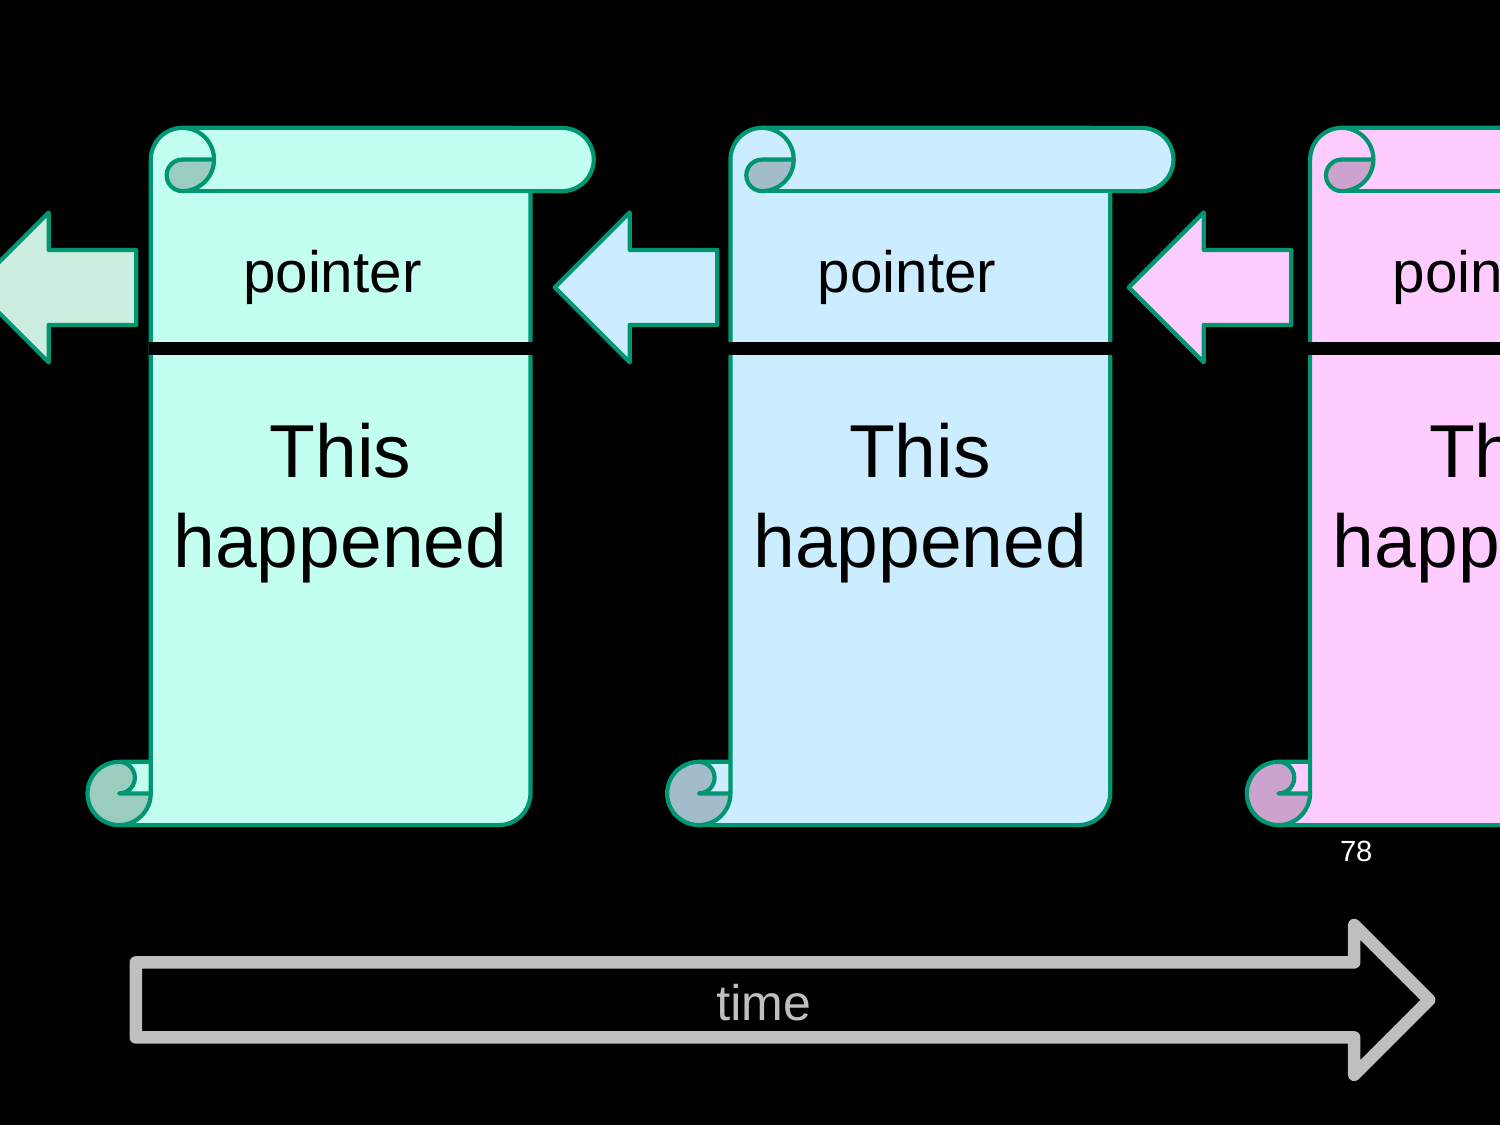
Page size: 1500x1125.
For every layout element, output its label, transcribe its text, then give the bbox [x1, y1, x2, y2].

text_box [1298, 225, 1500, 349]
text_box [1126, 210, 1293, 365]
text_box [0, 210, 139, 365]
text_box This happened [1308, 125, 1500, 224]
text_box This happened [728, 125, 1176, 224]
text_box time [133, 922, 1432, 1077]
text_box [148, 225, 543, 349]
text_box This happened [665, 358, 1113, 828]
text_box This happened [1244, 358, 1500, 828]
text_box [552, 210, 718, 365]
text_box This happened [85, 357, 533, 828]
slide_number 78 [1074, 824, 1388, 901]
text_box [723, 225, 1118, 349]
text_box This happened [148, 125, 596, 225]
